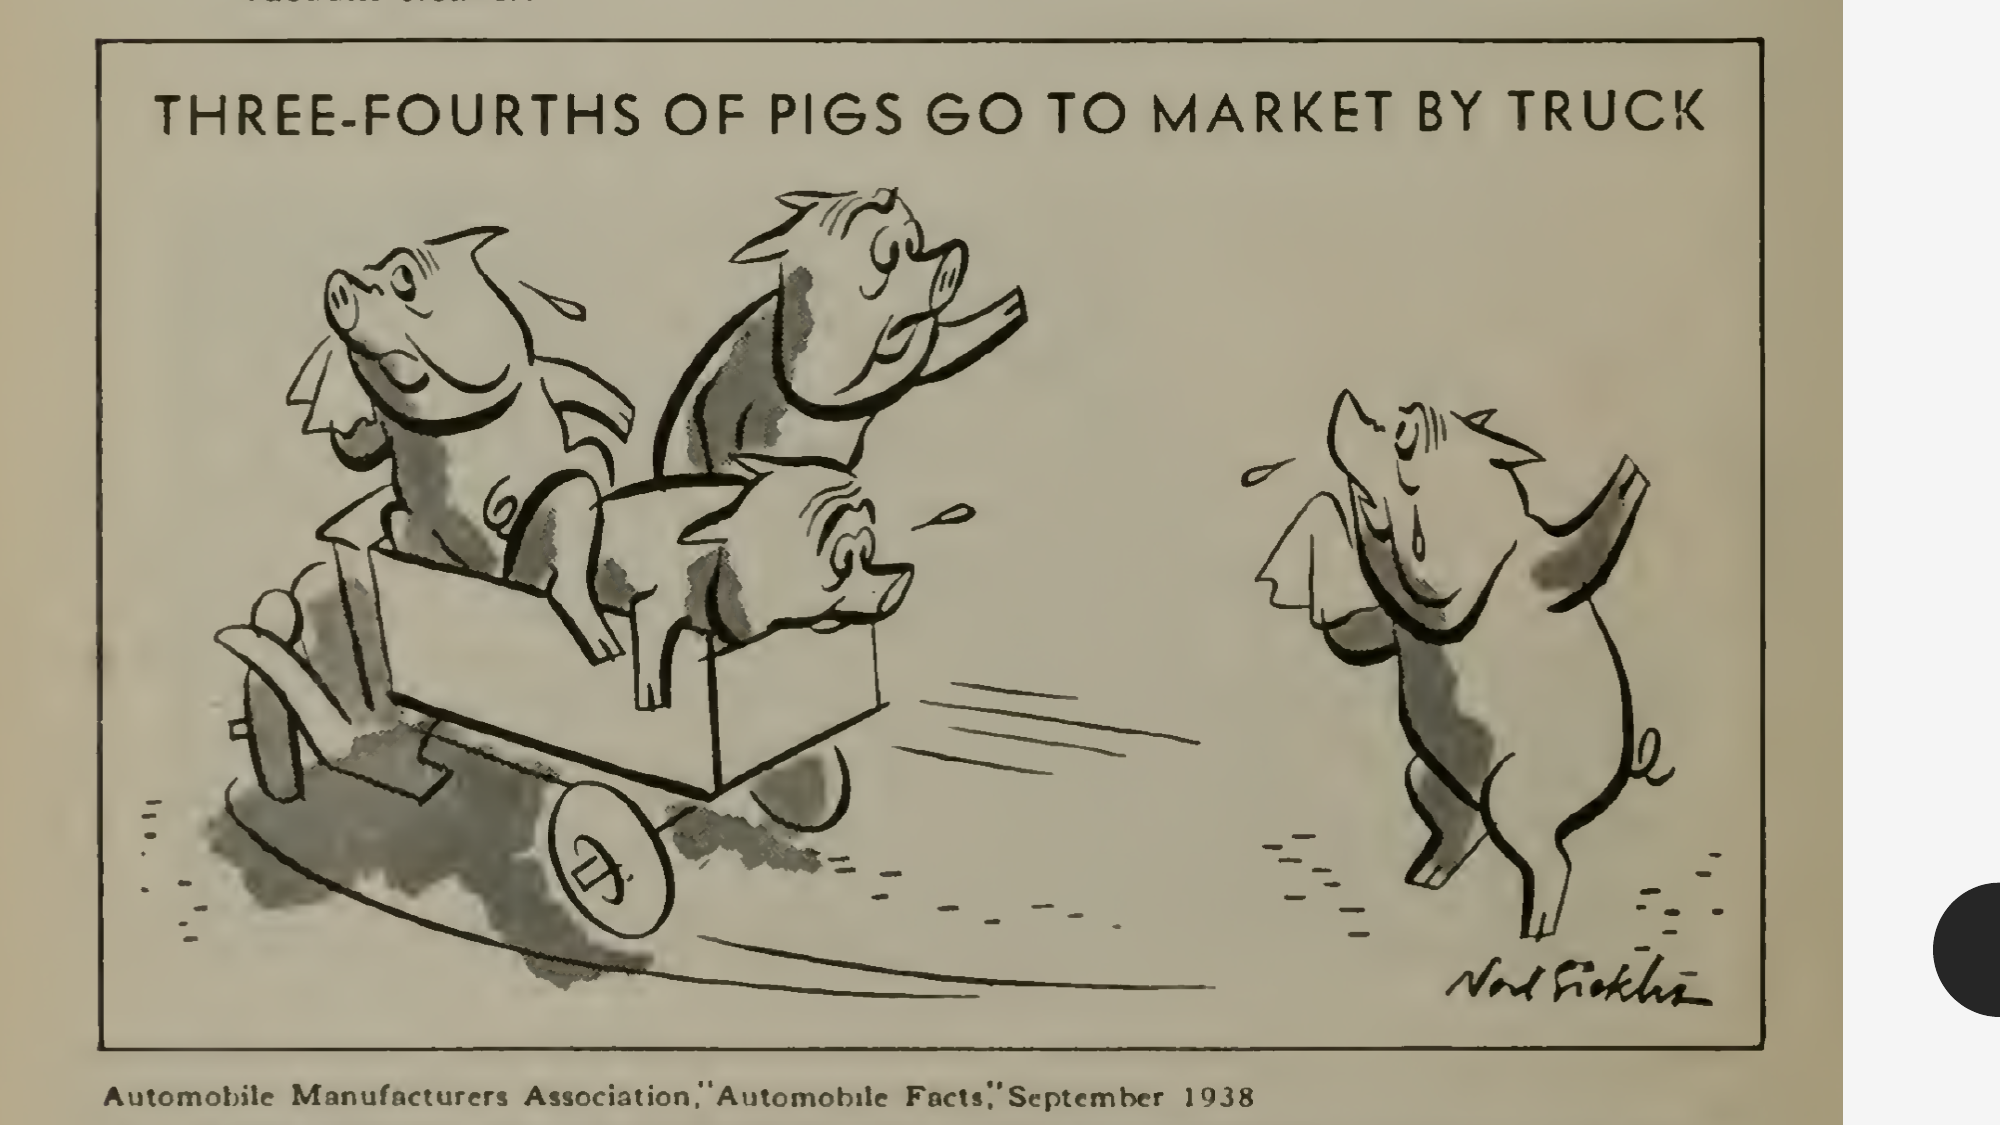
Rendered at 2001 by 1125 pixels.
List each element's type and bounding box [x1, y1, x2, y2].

list [0, 0, 1843, 1125]
